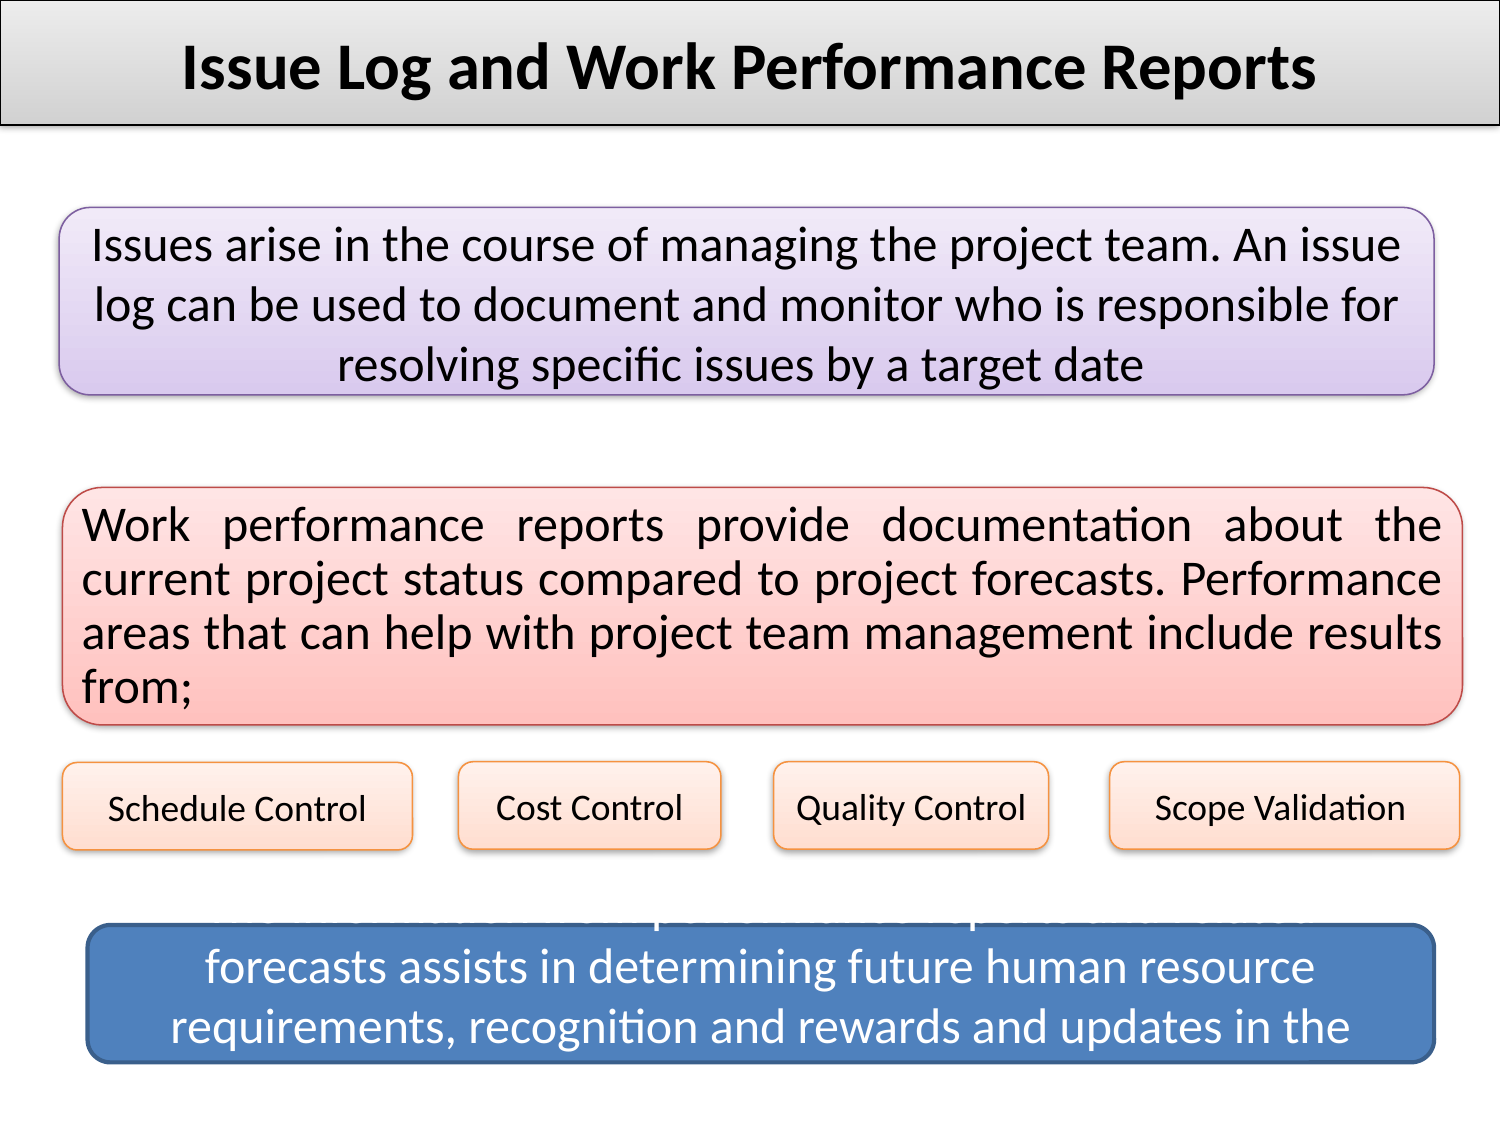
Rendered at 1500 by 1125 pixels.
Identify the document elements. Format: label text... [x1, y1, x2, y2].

text_box The information from performance reports and related forecasts assists in determining future human resource requirements, recognition and rewards and updates in the staffing management plan [85, 922, 1437, 1065]
text_box Cost Control [457, 760, 722, 850]
text_box Quality Control [772, 760, 1050, 850]
text_box Issues arise in the course of managing the project team. An issue log can be used to document and monitor who is responsible for resolving specific issues by a target date [58, 206, 1435, 396]
text_box Scope Validation [1108, 760, 1461, 850]
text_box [62, 487, 1463, 726]
text_box Schedule Control [61, 761, 414, 851]
text_box Issue Log and Work Performance Reports [0, 0, 1500, 126]
